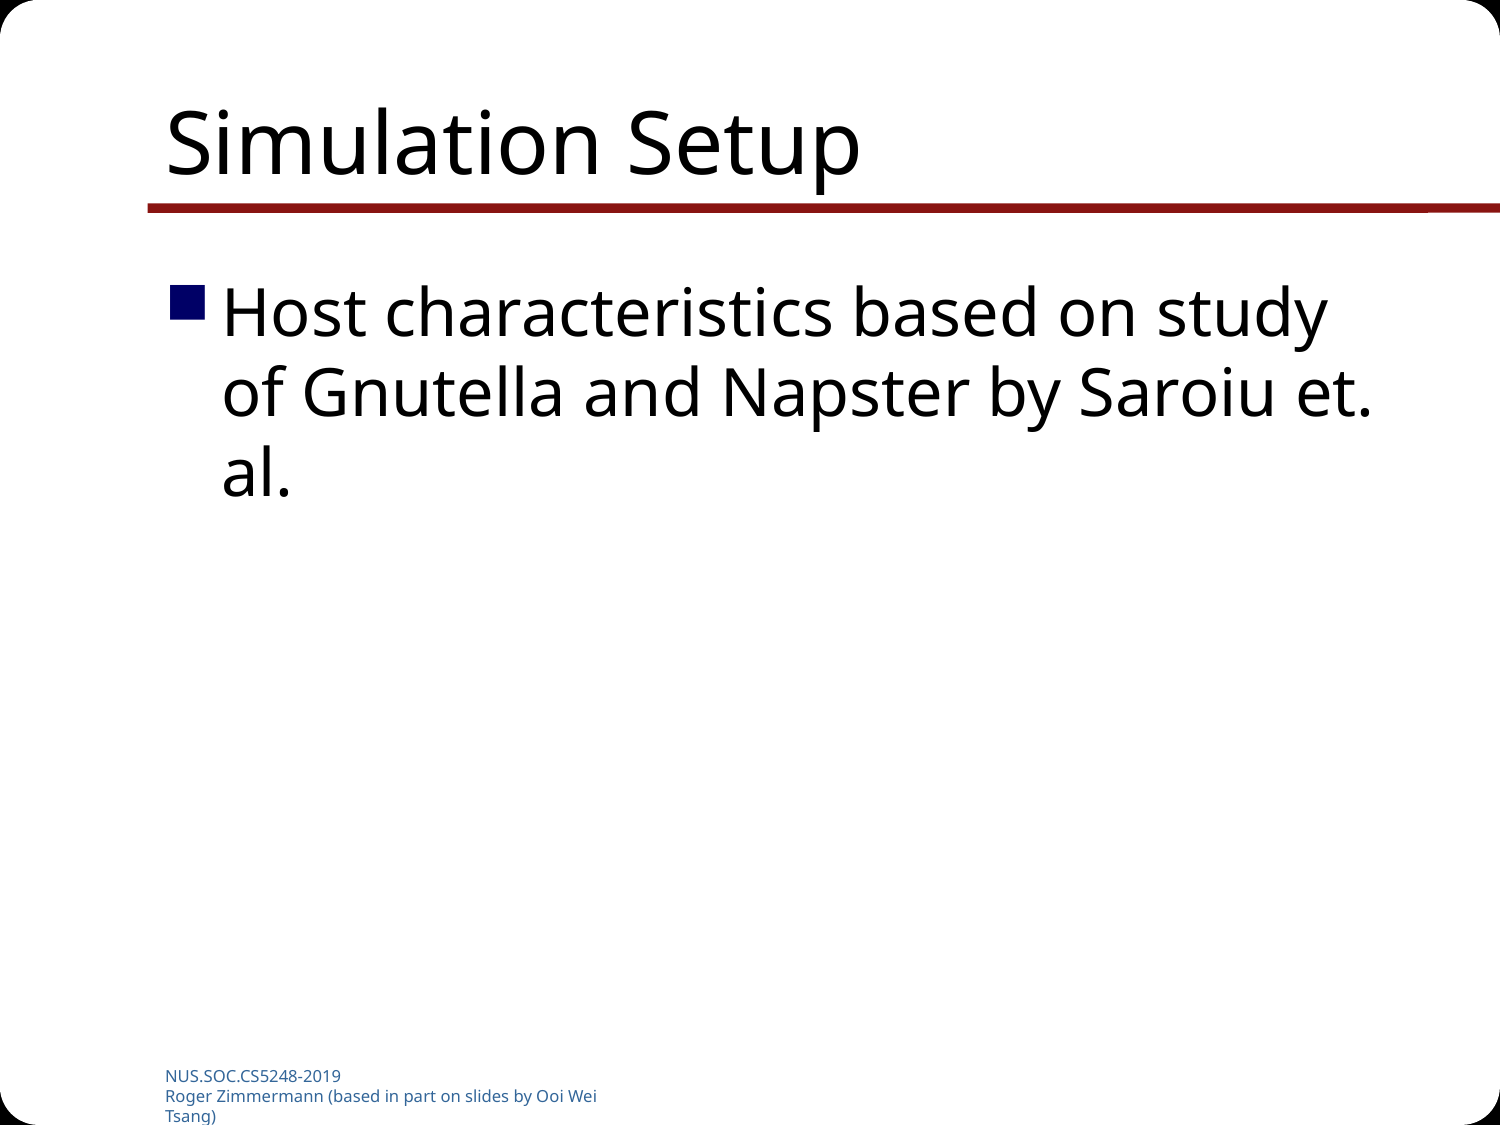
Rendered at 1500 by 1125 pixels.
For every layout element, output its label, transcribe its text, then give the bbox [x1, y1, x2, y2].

footer [549, 1024, 1038, 1101]
list Host characteristics based on study of Gnutella and Napster by Saroiu et. al. [149, 262, 1426, 1006]
slide_number NUS.SOC.CS5248-2019 Roger Zimmermann (based in part on slides by Ooi Wei Tsang) [149, 1058, 549, 1101]
title Simulation Setup [149, 45, 1426, 234]
